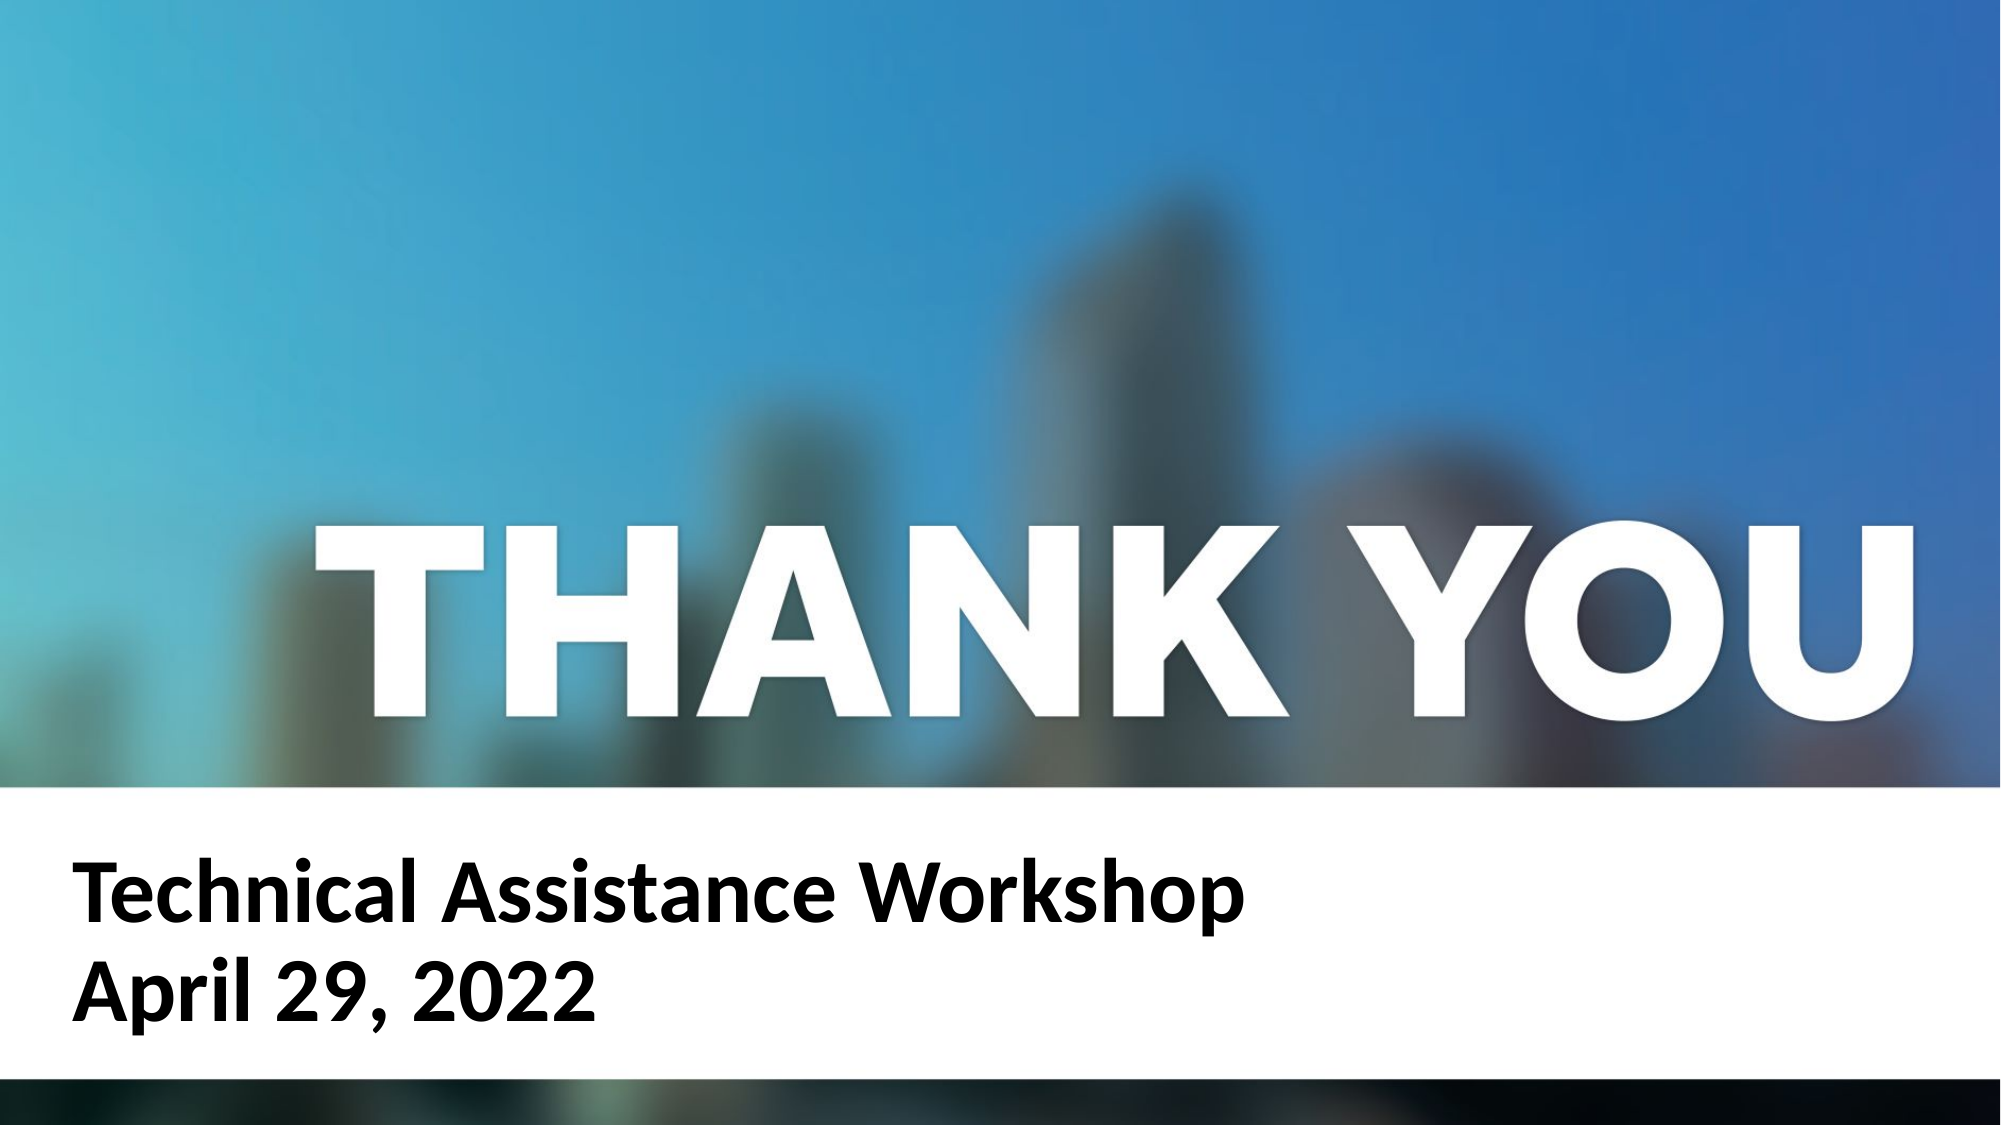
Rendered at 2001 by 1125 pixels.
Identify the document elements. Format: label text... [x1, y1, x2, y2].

title Technical Assistance Workshop April 29, 2022 [57, 833, 1783, 1052]
picture [0, 0, 2001, 1125]
